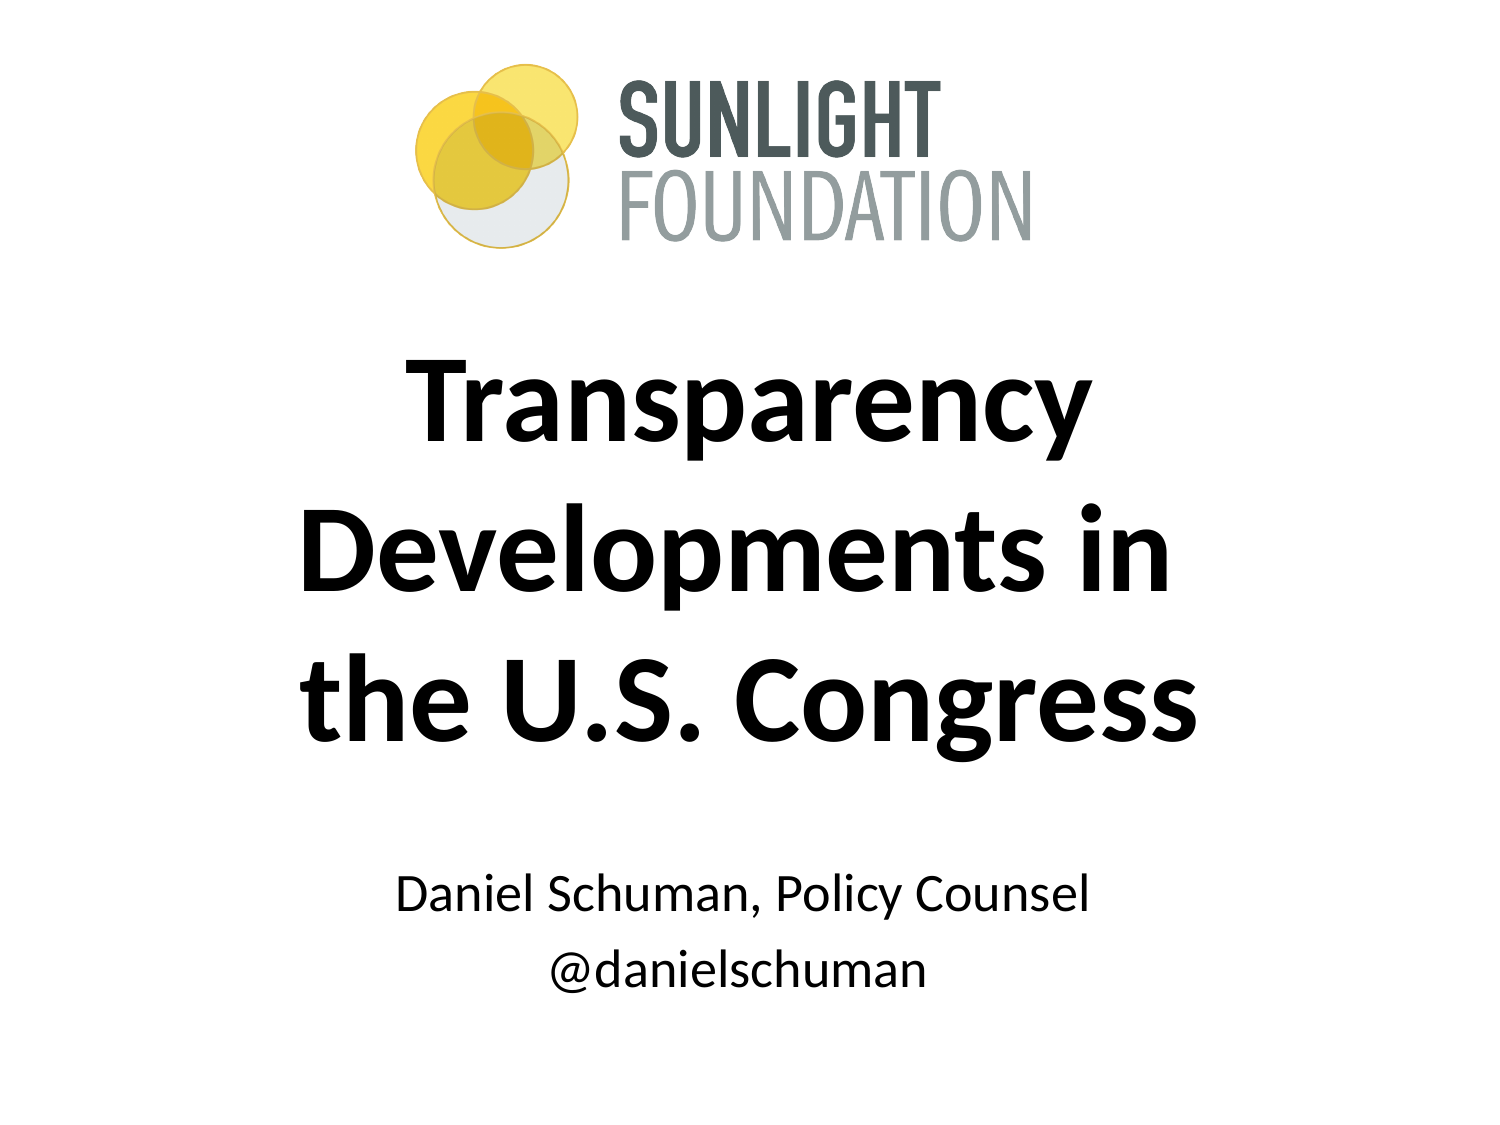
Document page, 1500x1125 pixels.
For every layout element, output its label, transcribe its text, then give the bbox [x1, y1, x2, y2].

subtitle Daniel Schuman, Policy Counsel @danielschuman [225, 849, 1263, 1025]
picture [412, 62, 1038, 253]
title Transparency Developments in the U.S. Congress [112, 421, 1388, 663]
